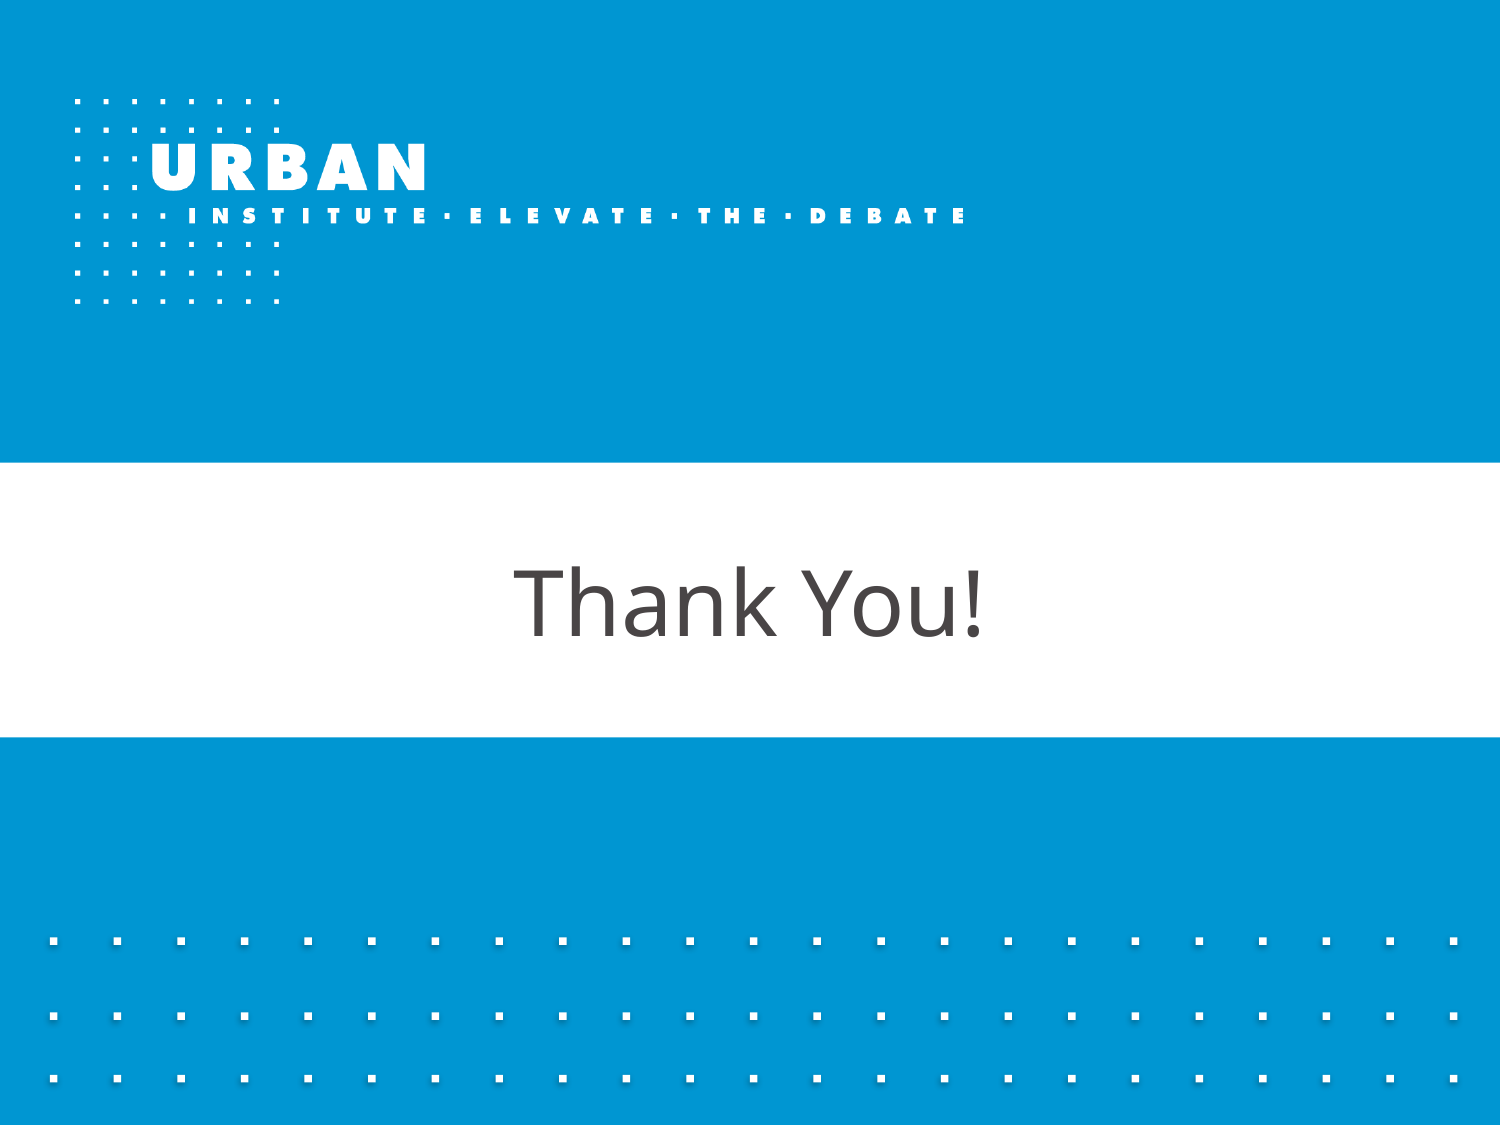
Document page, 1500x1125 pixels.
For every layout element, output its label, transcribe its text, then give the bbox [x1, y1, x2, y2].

picture [755, 209, 764, 223]
picture [528, 209, 538, 223]
picture [385, 209, 396, 223]
picture [725, 209, 738, 223]
picture [642, 209, 651, 223]
picture [583, 209, 598, 223]
picture [190, 209, 194, 223]
picture [501, 209, 510, 223]
picture [954, 209, 962, 223]
text_box Thank You! [0, 460, 1500, 740]
picture [244, 208, 254, 223]
picture [357, 209, 370, 223]
picture [414, 209, 424, 223]
picture [273, 209, 283, 223]
picture [896, 209, 910, 223]
picture [841, 209, 850, 223]
picture [868, 209, 880, 223]
picture [613, 209, 623, 223]
picture [471, 209, 480, 223]
picture [214, 209, 227, 223]
picture [268, 144, 307, 190]
picture [699, 209, 710, 223]
picture [556, 209, 569, 223]
picture [379, 144, 424, 190]
picture [328, 209, 339, 223]
picture [212, 144, 254, 190]
picture [304, 209, 308, 223]
picture [318, 144, 366, 190]
picture [153, 144, 194, 190]
picture [925, 209, 936, 223]
picture [811, 209, 825, 223]
